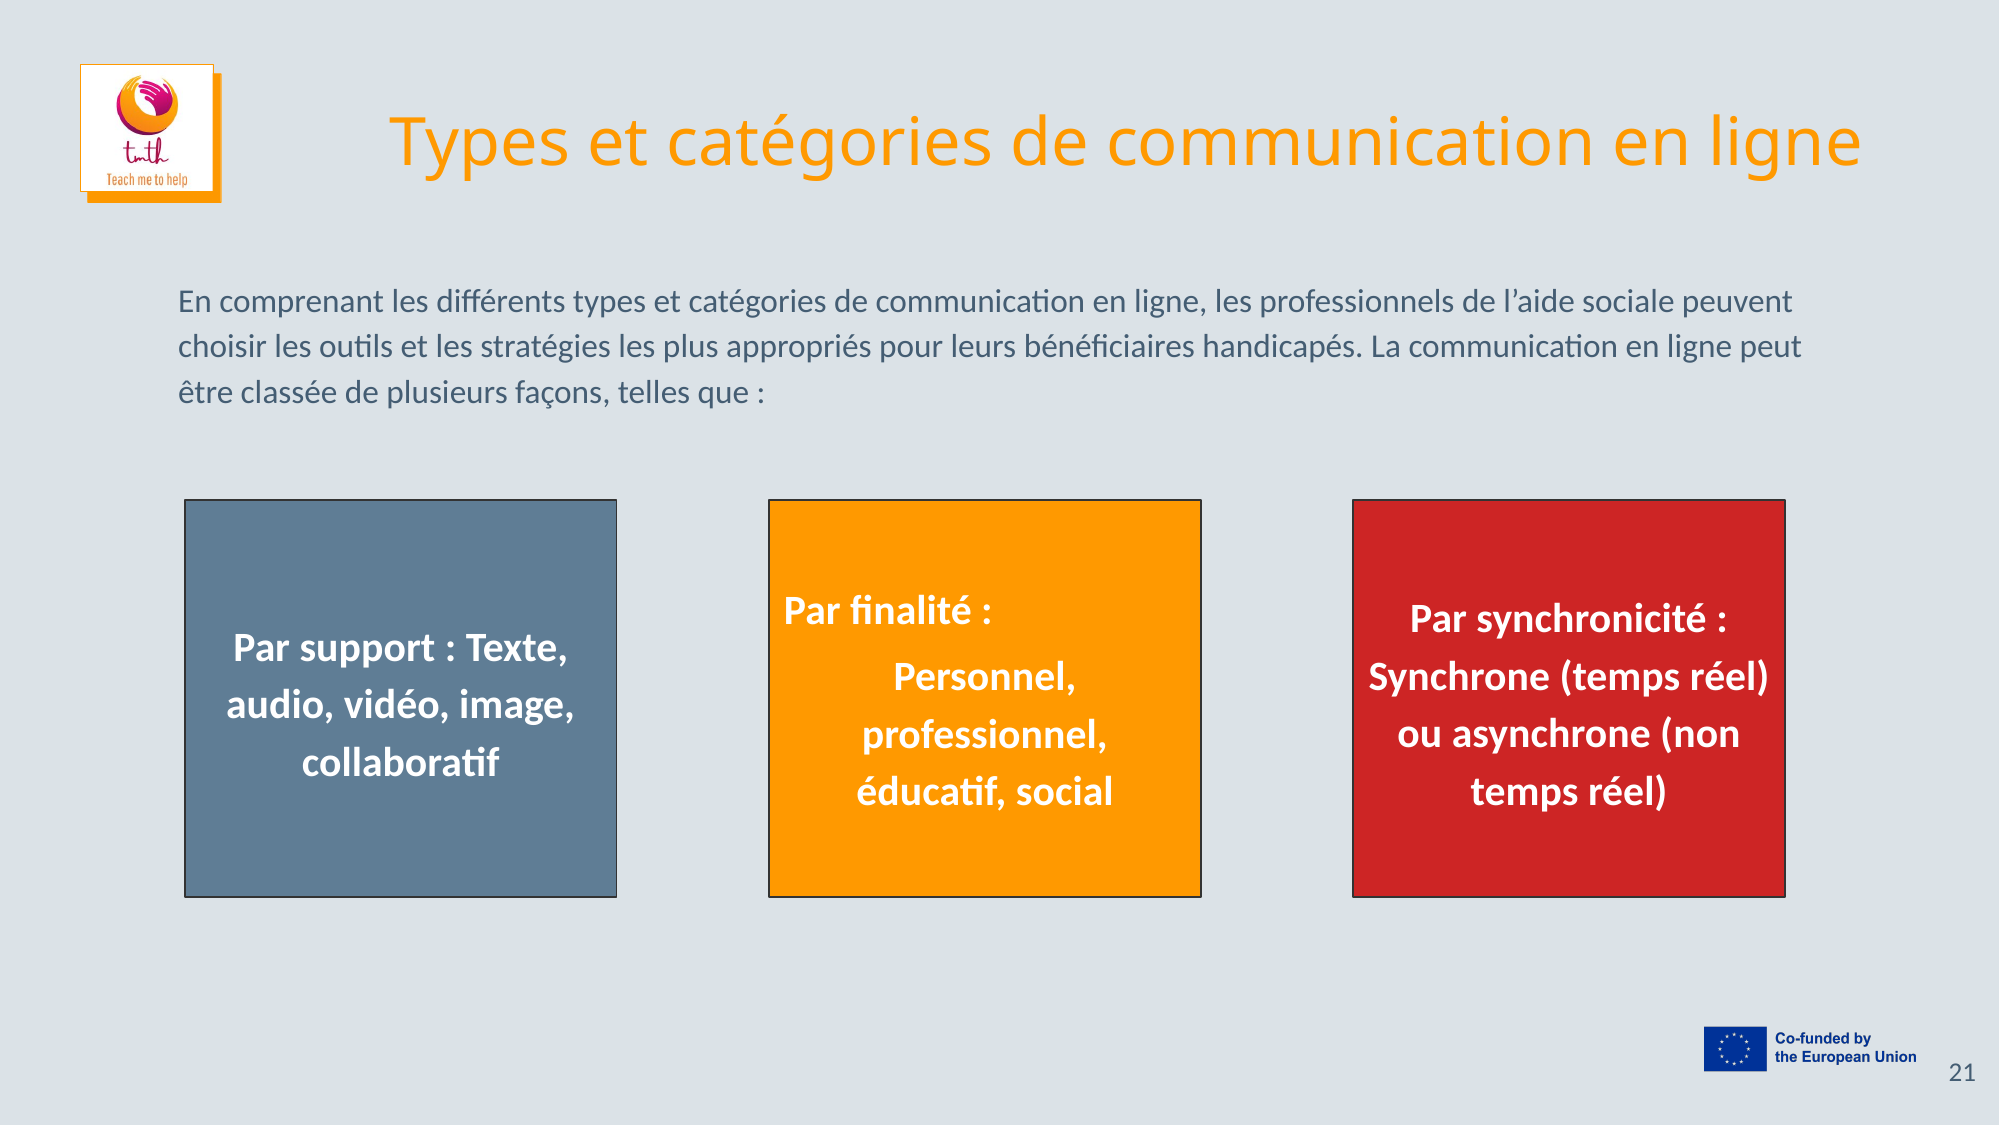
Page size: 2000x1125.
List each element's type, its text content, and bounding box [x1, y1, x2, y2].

picture [81, 65, 213, 191]
list En comprenant les différents types et catégories de communication en ligne, les professionnels de l’aide sociale peuvent choisir les outils et les stratégies les plus appropriés pour leurs bénéficiaires handicapés. La communication en ligne peut être classée de plusieurs façons, telles que : [157, 252, 1842, 367]
picture [1704, 1023, 1919, 1075]
title Types et catégories de communication en ligne [254, 76, 2000, 202]
text_box Par finalité : Personnel, professionnel, éducatif, social [769, 500, 1201, 897]
slide_number 21 [1871, 1038, 1992, 1125]
text_box Par support : Texte, audio, vidéo, image, collaboratif [184, 500, 617, 897]
text_box Par synchronicité : Synchrone (temps réel) ou asynchrone (non temps réel) [1353, 500, 1786, 897]
